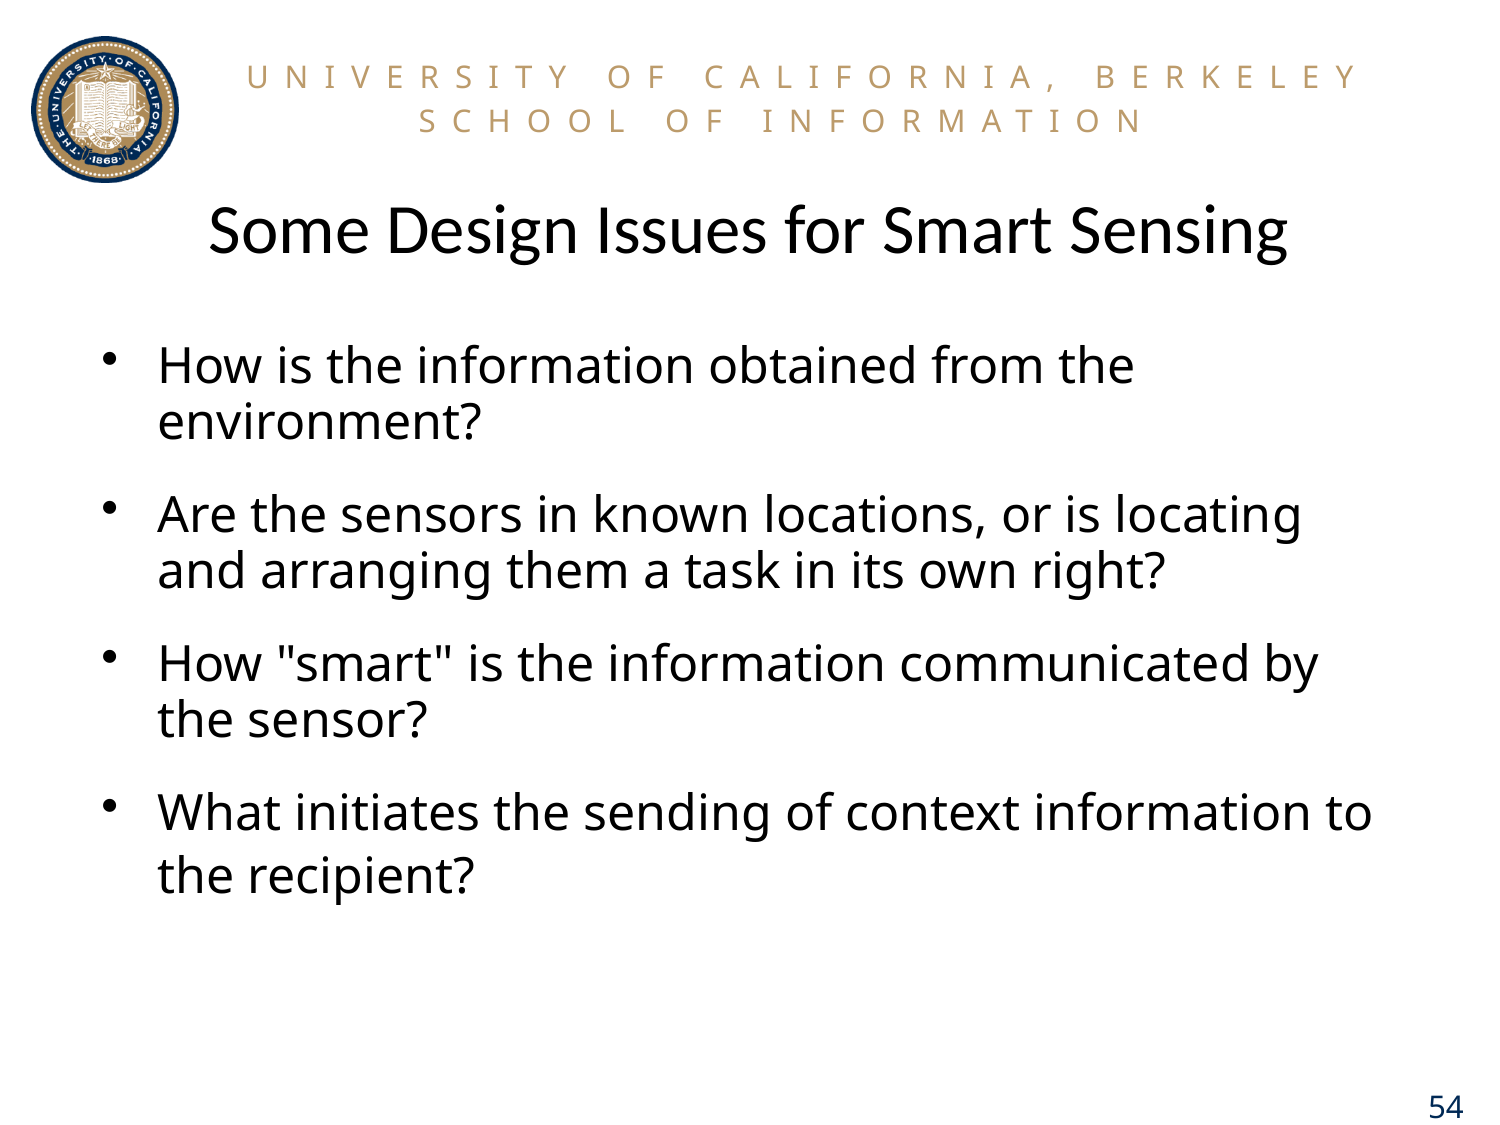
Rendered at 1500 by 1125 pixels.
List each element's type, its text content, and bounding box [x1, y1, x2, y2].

picture [31, 36, 179, 184]
text_box 54 [1438, 1081, 1454, 1119]
title Some Design Issues for Smart Sensing [74, 132, 1425, 328]
text_box SCHOOL OF INFORMATION [412, 105, 1147, 140]
text_box How is the information obtained from the environment? Are the sensors in known locations, or is locating and arranging them a task in its own right? How "smart" is the information communicated by the sensor? What initiates the sending of context information to the recipient? [90, 333, 1410, 913]
text_box UNIVERSITY OF CALIFORNIA, BERKELEY [240, 61, 1361, 97]
